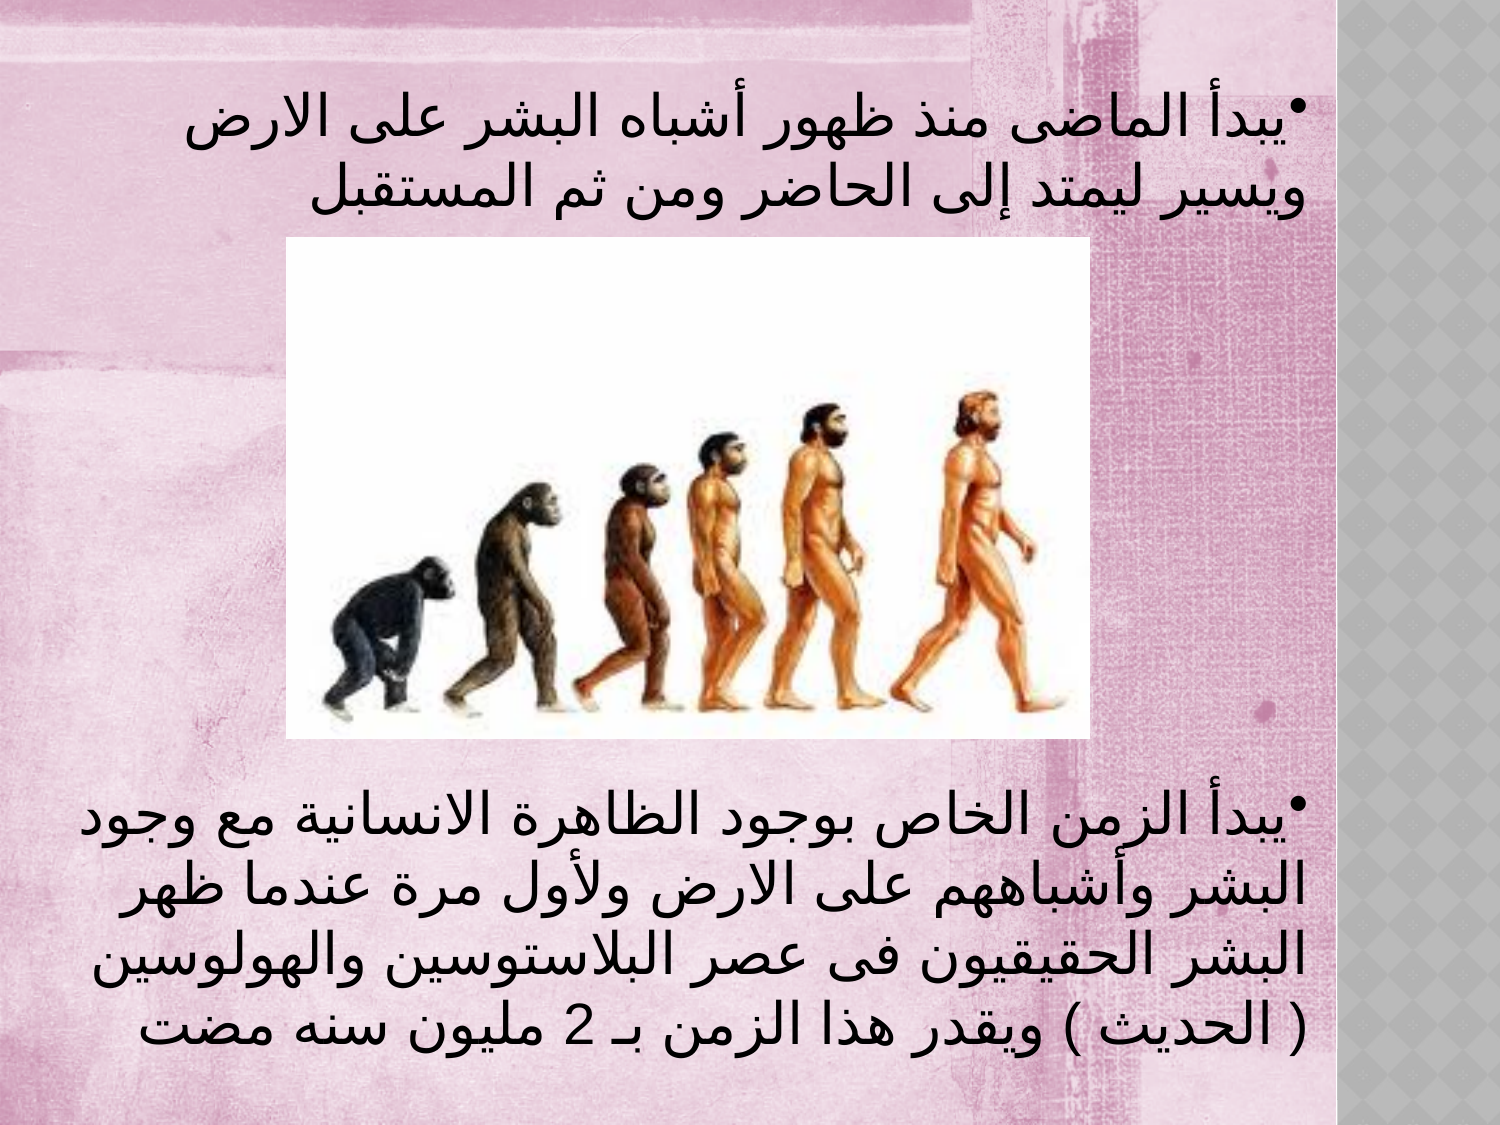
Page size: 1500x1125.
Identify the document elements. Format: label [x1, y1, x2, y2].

picture [0, 0, 1337, 1125]
